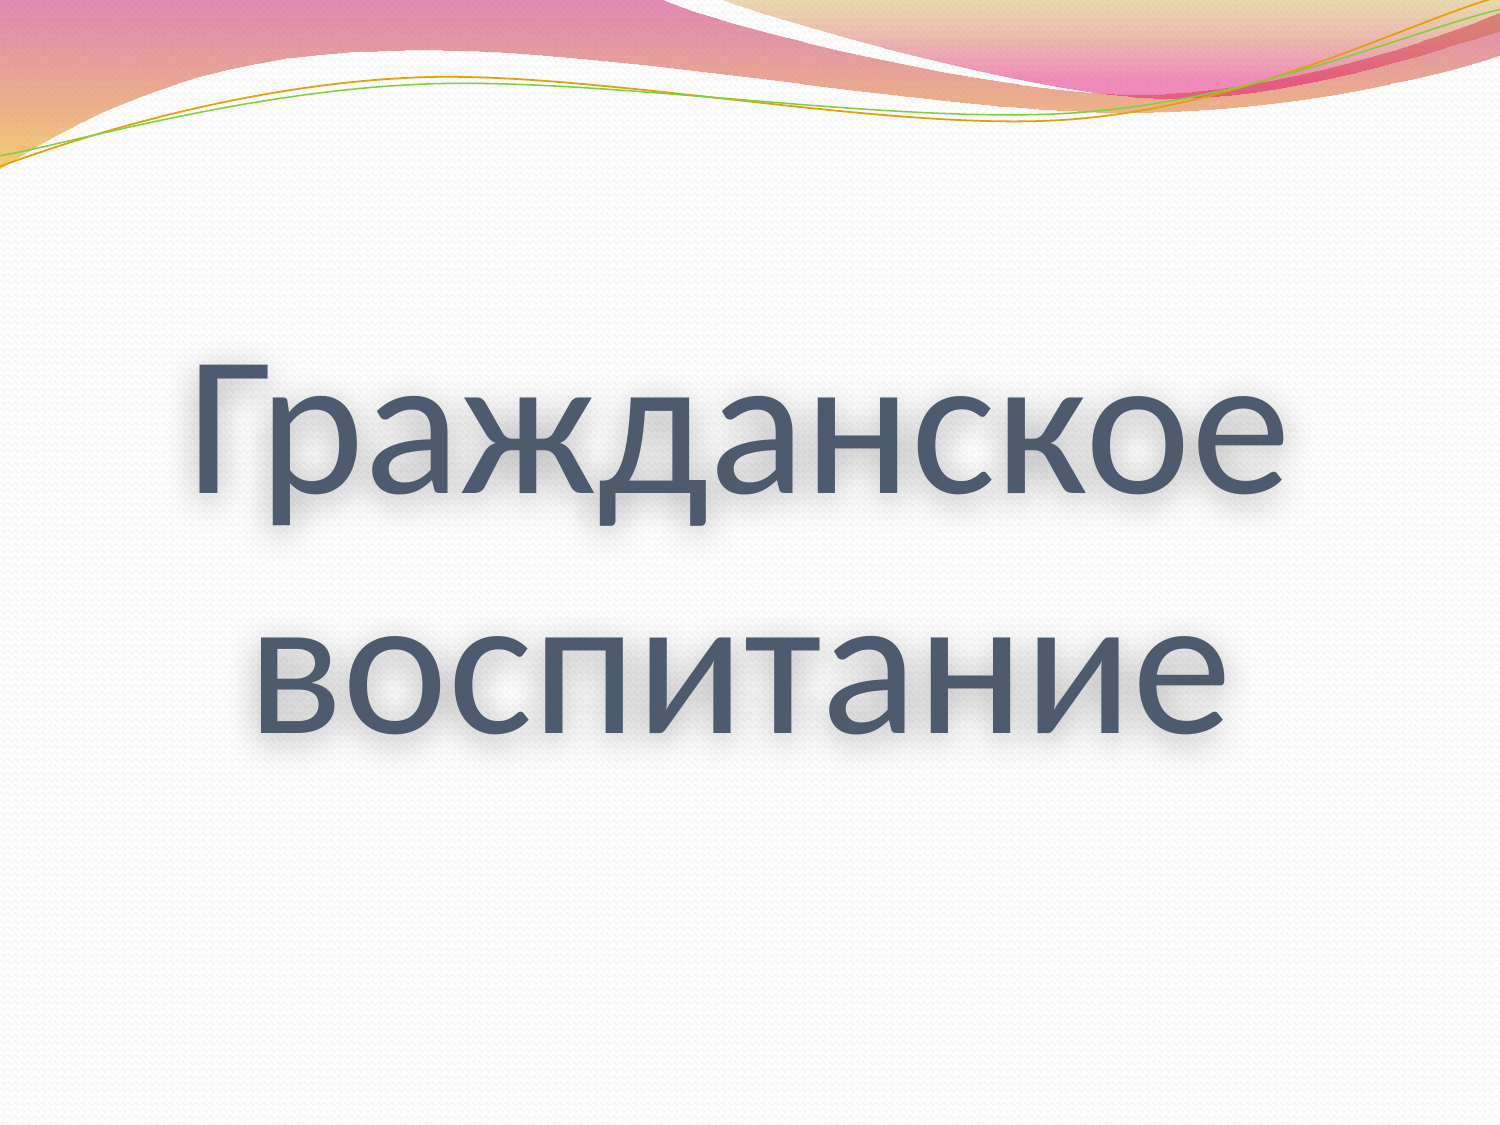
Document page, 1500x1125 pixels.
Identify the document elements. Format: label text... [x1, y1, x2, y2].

title Гражданское воспитание [58, 269, 1422, 774]
